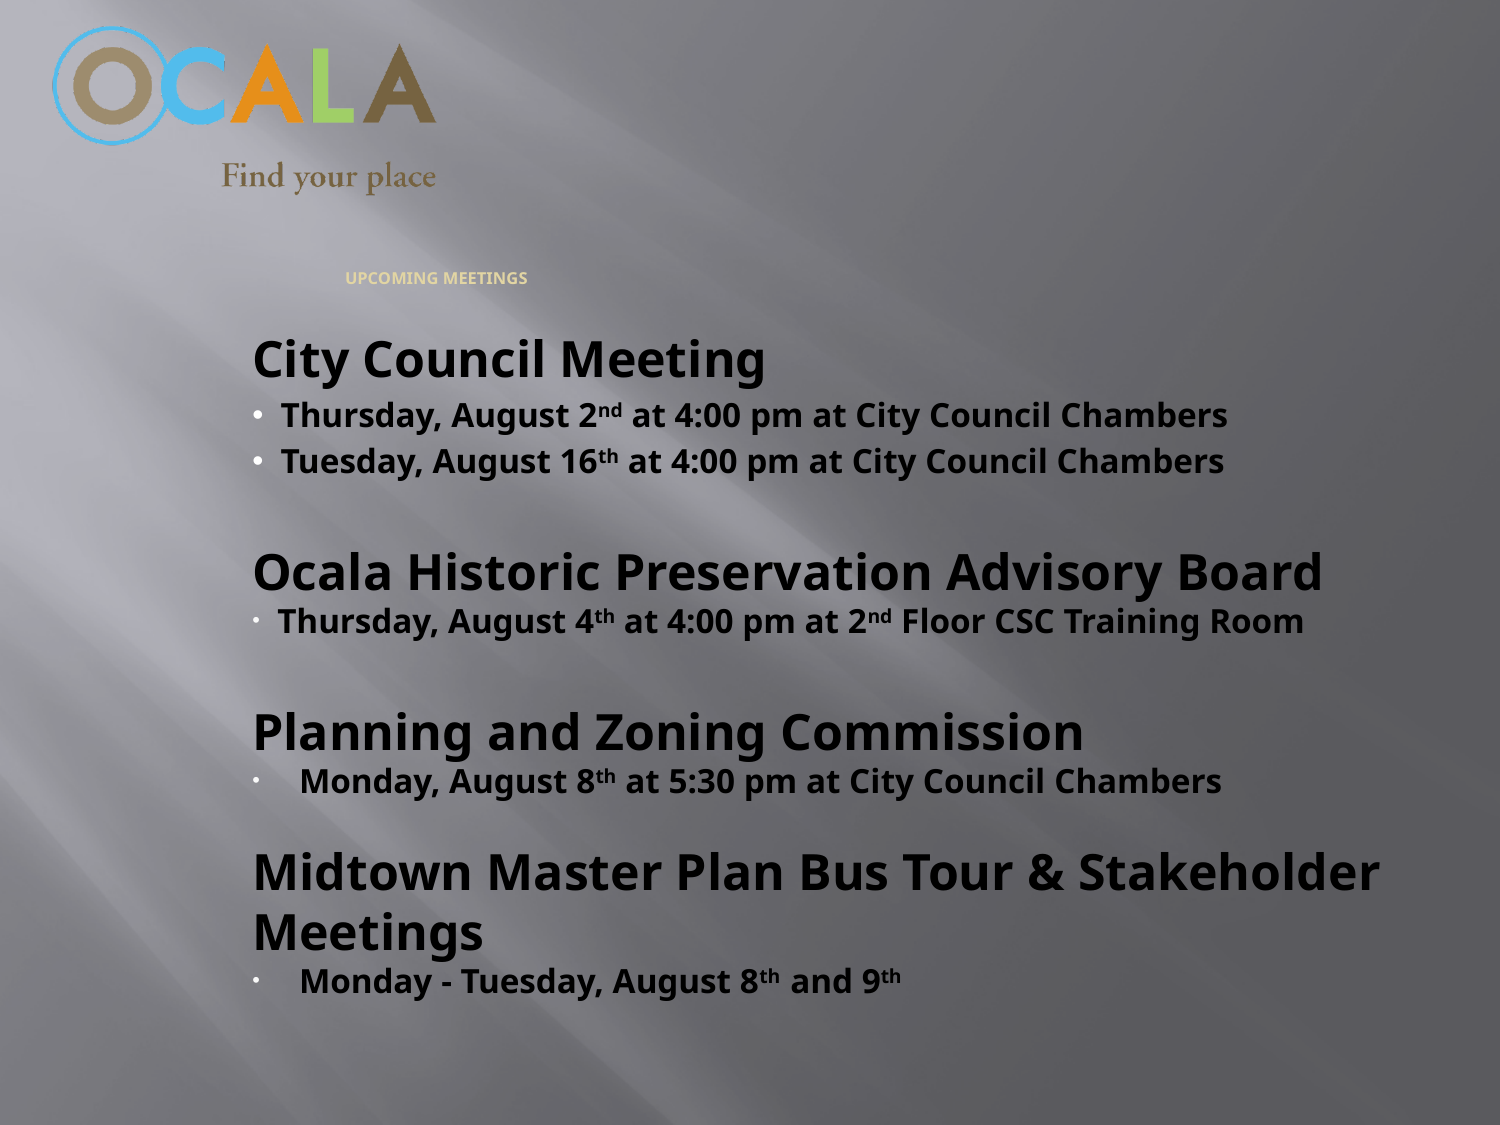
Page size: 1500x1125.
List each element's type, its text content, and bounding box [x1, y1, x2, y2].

subtitle City Council Meeting Thursday, August 2nd at 4:00 pm at City Council Chambers Tuesday, August 16th at 4:00 pm at City Council Chambers Ocala Historic Preservation Advisory Board Thursday, August 4th at 4:00 pm at 2nd Floor CSC Training Room Planning and Zoning Commission Monday, August 8th at 5:30 pm at City Council Chambers Midtown Master Plan Bus Tour & Stakeholder Meetings Monday - Tuesday, August 8th and 9th [87, 249, 1463, 1125]
picture [49, 24, 439, 197]
title Upcoming Meetings [337, 212, 1438, 249]
